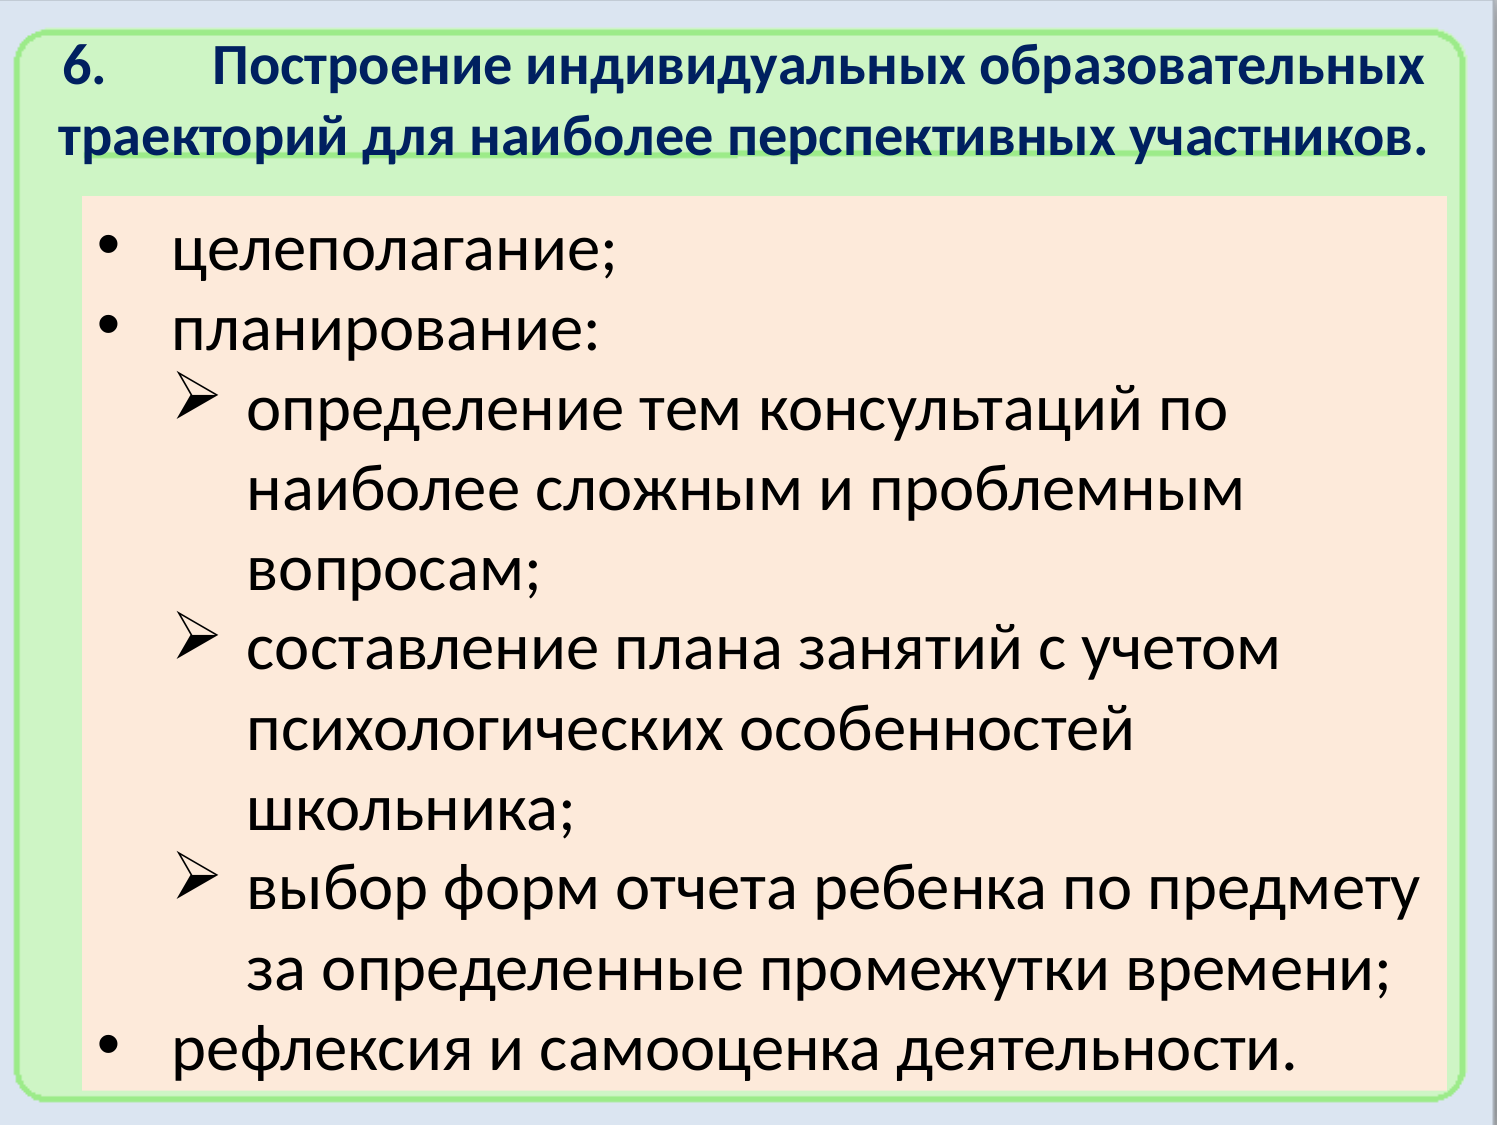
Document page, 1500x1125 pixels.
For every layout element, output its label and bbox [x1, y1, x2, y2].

list [0, 0, 1497, 1125]
